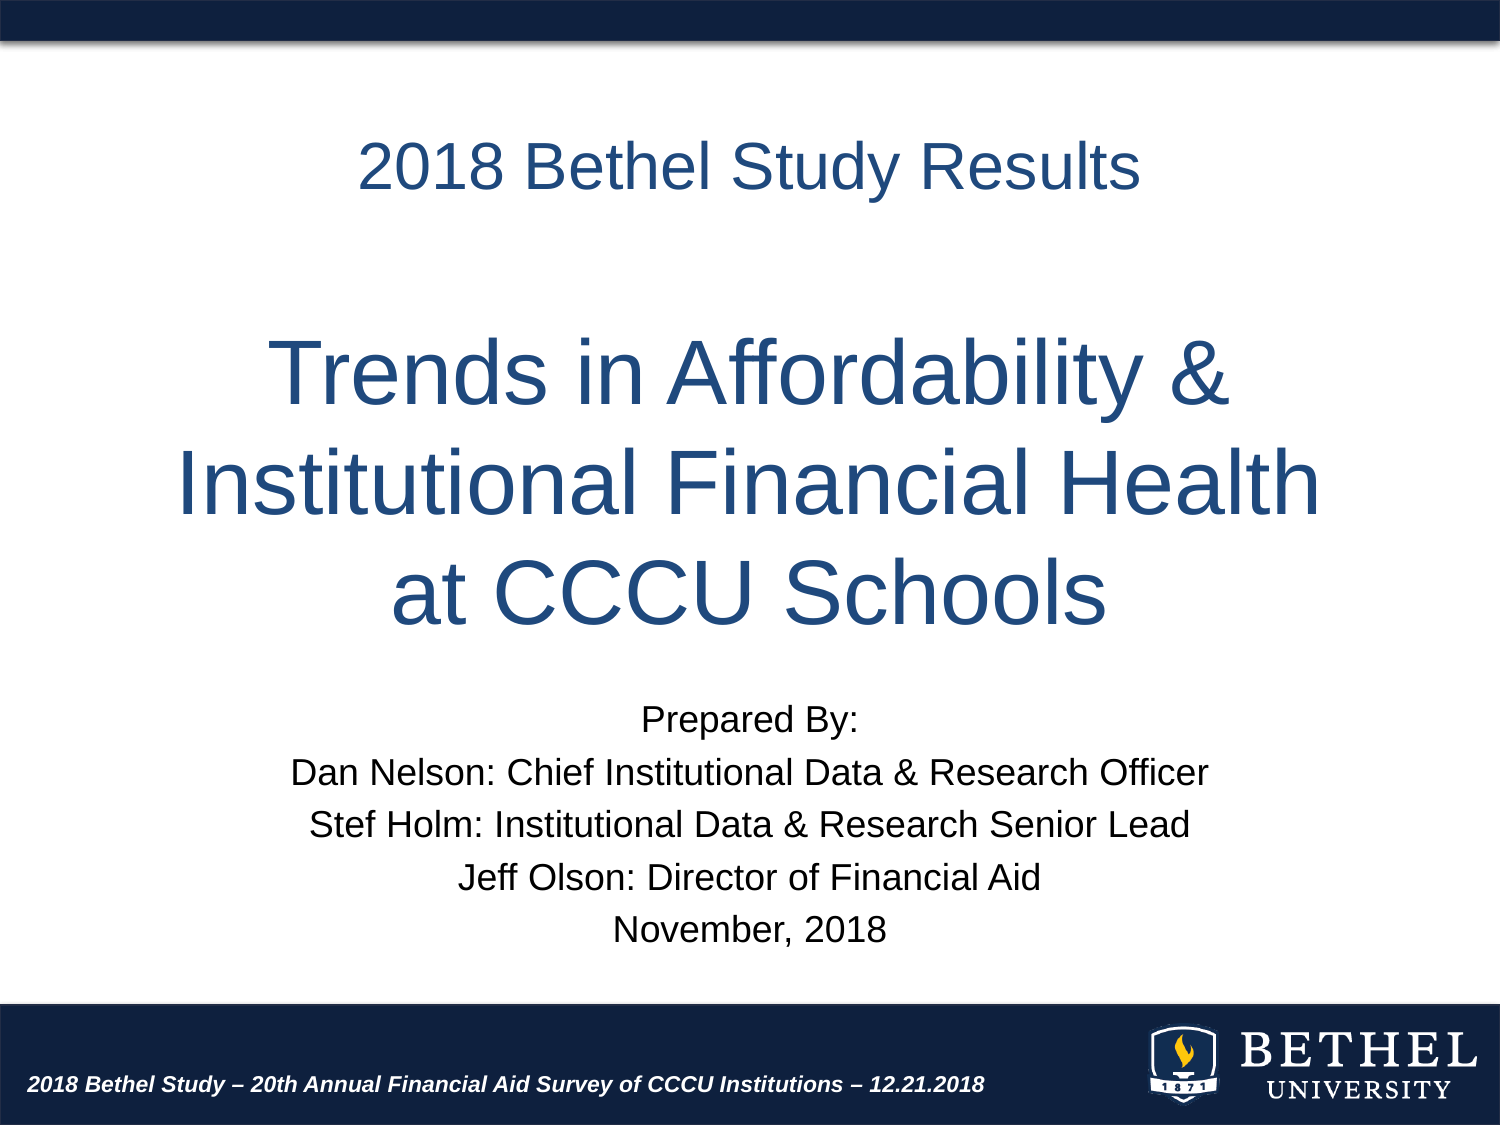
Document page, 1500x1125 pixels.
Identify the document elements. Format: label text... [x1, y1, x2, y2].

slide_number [12, 1062, 1113, 1104]
picture [1147, 1023, 1477, 1106]
subtitle Prepared By: Dan Nelson: Chief Institutional Data & Research Officer Stef Holm: Institutional Data & Research Senior Lead Jeff Olson: Director of Financial Aid November, 2018 [224, 687, 1276, 976]
title 2018 Bethel Study Results Trends in Affordability & Institutional Financial Health at CCCU Schools [112, 262, 1388, 504]
